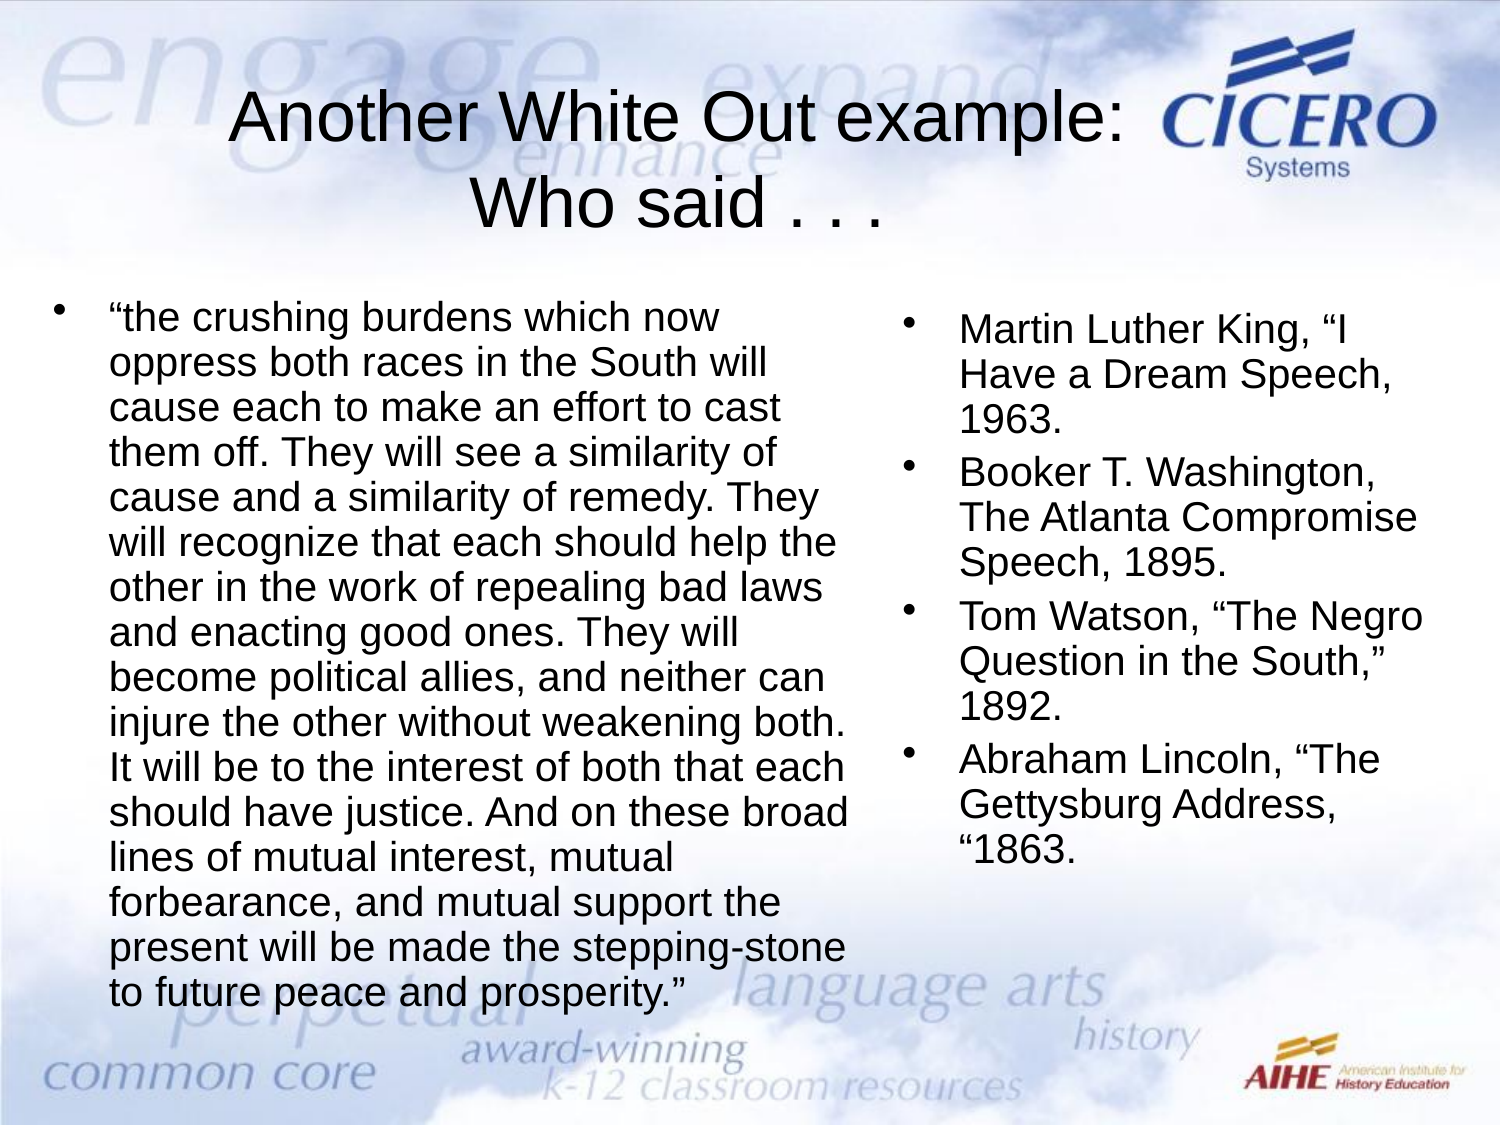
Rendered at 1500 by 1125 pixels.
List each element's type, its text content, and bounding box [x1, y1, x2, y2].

title Another White Out example: Who said . . . [50, 62, 1325, 250]
picture [0, 0, 1500, 1125]
list “the crushing burdens which now oppress both races in the South will cause each to make an effort to cast them off. They will see a similarity of cause and a similarity of remedy. They will recognize that each should help the other in the work of repealing bad laws and enacting good ones. They will become political allies, and neither can injure the other without weakening both. It will be to the interest of both that each should have justice. And on these broad lines of mutual interest, mutual forbearance, and mutual support the present will be made the stepping-stone to future peace and prosperity.” [37, 287, 875, 1050]
list Martin Luther King, “I Have a Dream Speech, 1963. Booker T. Washington, The Atlanta Compromise Speech, 1895. Tom Watson, “The Negro Question in the South,” 1892. Abraham Lincoln, “The Gettysburg Address, “1863. [887, 299, 1450, 1025]
